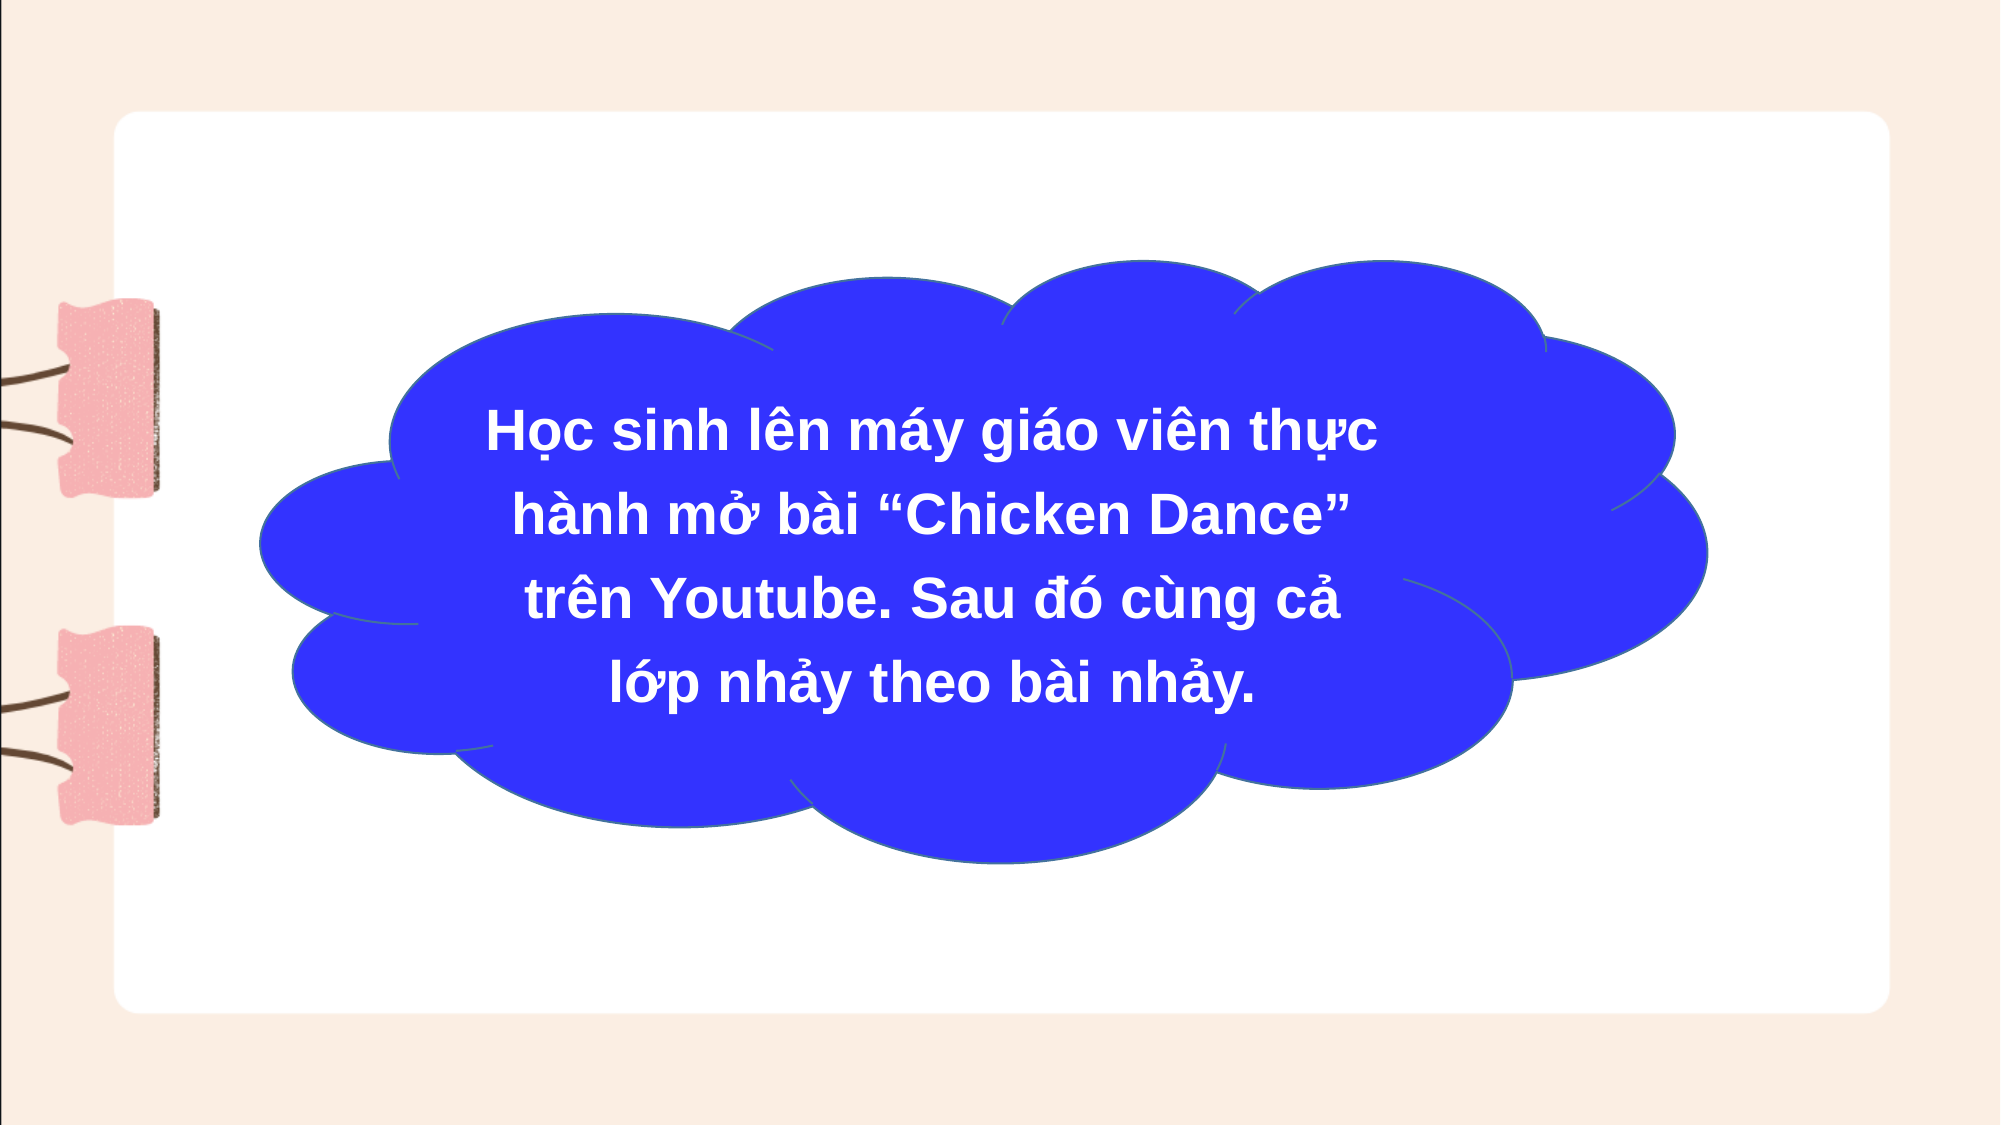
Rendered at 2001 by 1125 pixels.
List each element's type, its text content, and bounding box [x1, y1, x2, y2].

picture [0, 0, 2001, 1125]
text_box Học sinh lên máy giáo viên thực hành mở bài “Chicken Dance” trên Youtube. Sau đó cùng cả lớp nhảy theo bài nhảy. [259, 259, 1709, 865]
